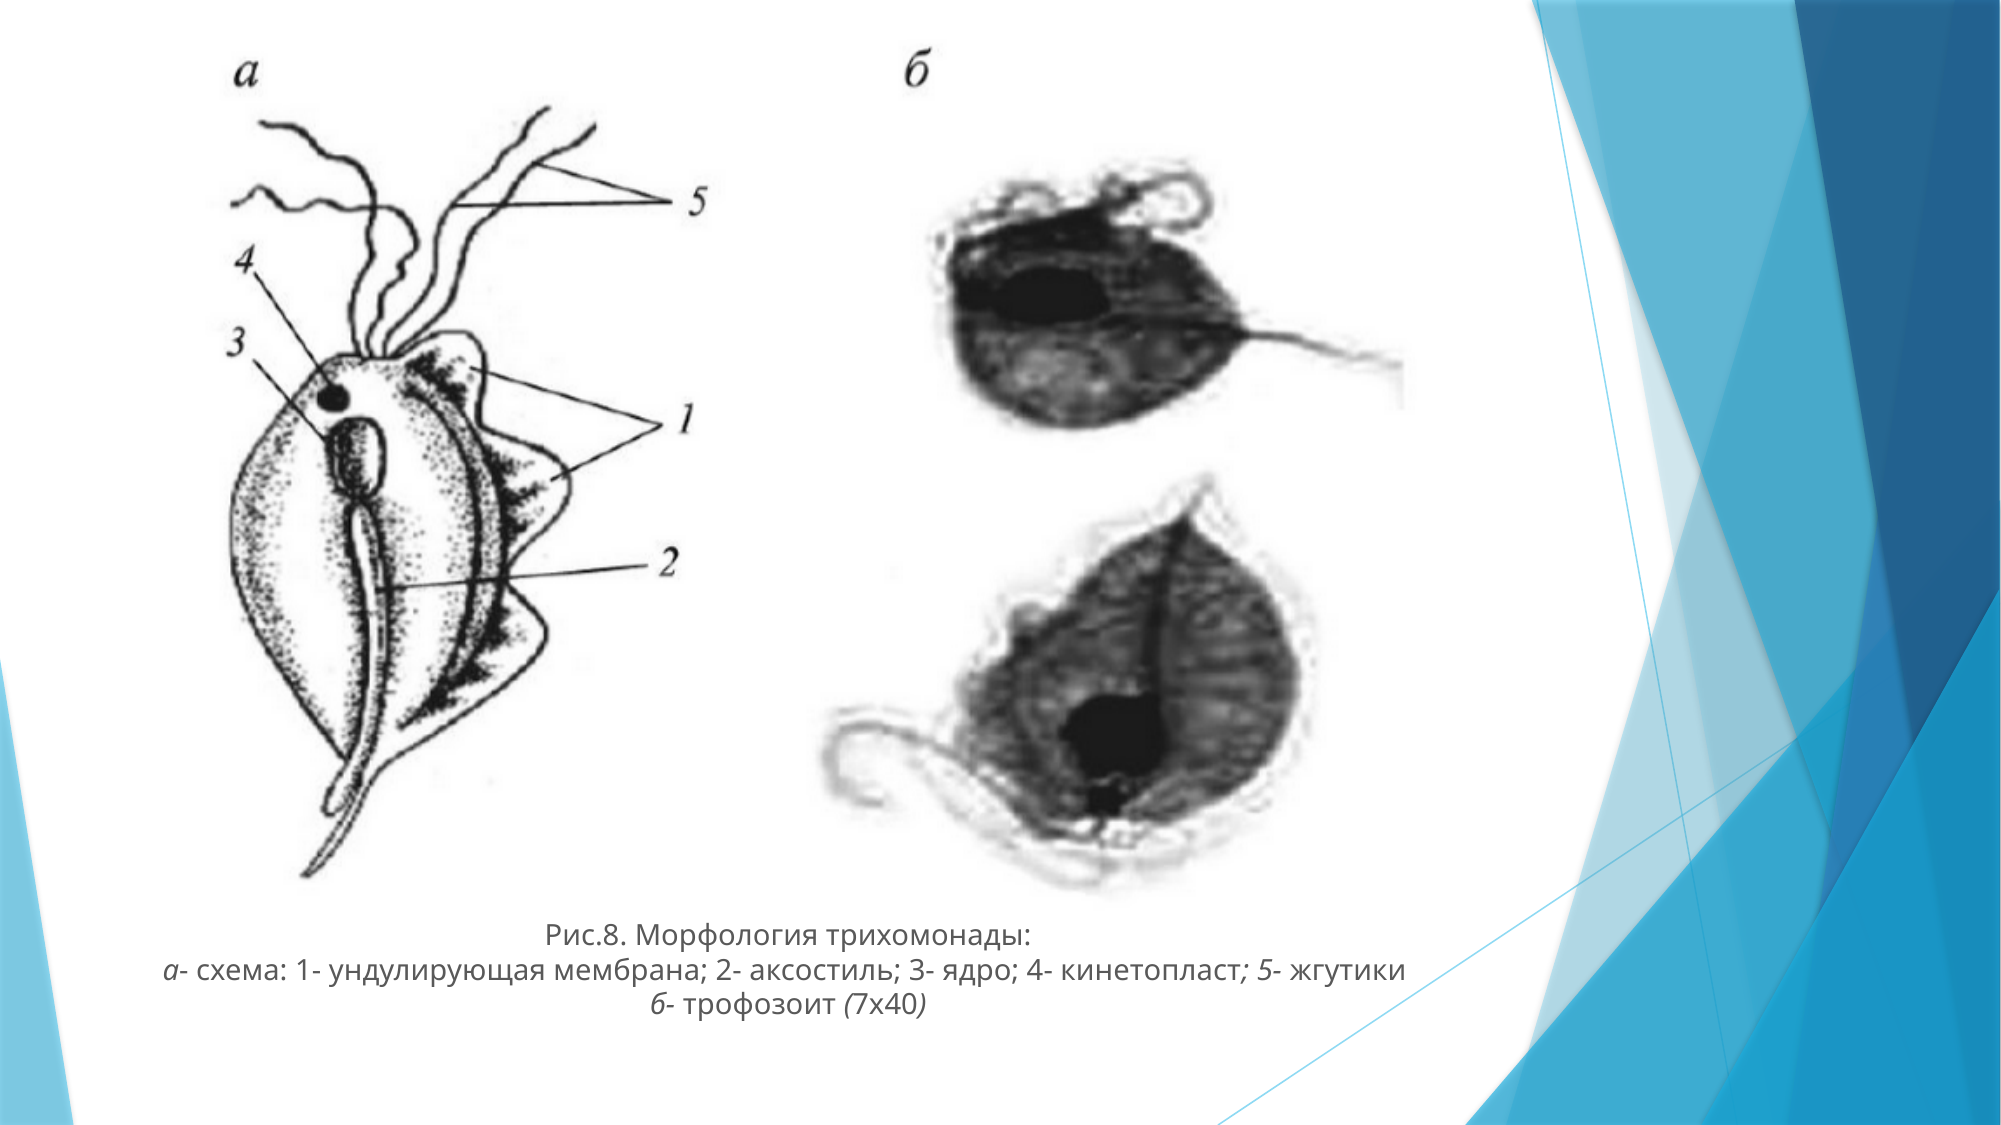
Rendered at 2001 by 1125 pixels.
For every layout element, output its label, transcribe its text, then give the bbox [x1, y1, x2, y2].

text_box Рис.8. Морфология трихомонады: а- схема: 1- ундулирующая мембрана; 2- аксостиль; 3- ядро; 4- кинетопласт; 5- жгутики б- трофозоит (7x40) [128, 930, 1448, 1029]
picture [128, 18, 1449, 924]
